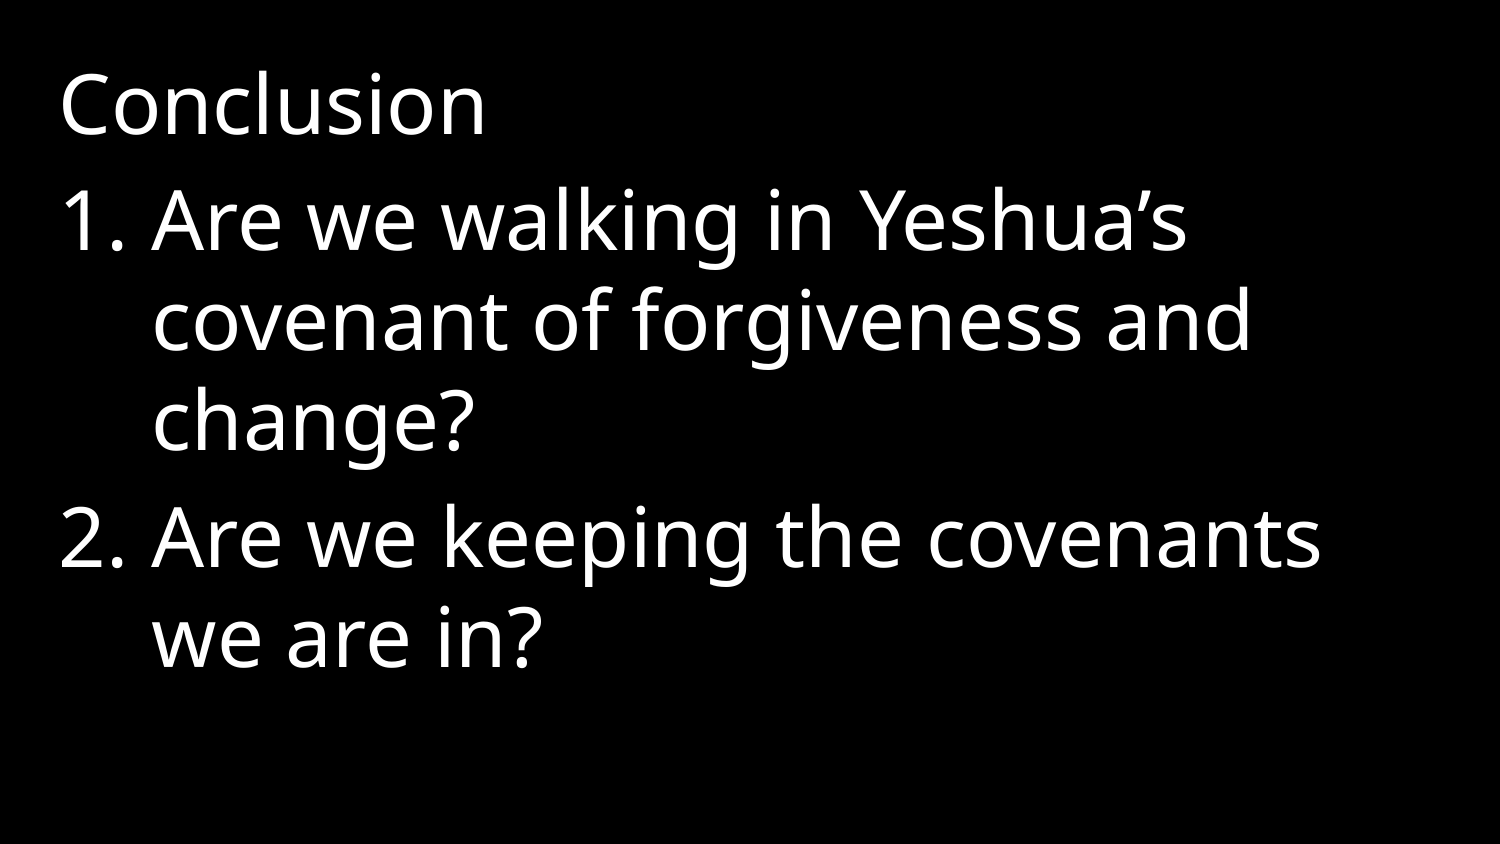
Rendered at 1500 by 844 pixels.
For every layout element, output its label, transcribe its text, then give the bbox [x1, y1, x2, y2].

list Conclusion Are we walking in Yeshua’s covenant of forgiveness and change? Are we keeping the covenants we are in? [50, 46, 1425, 810]
